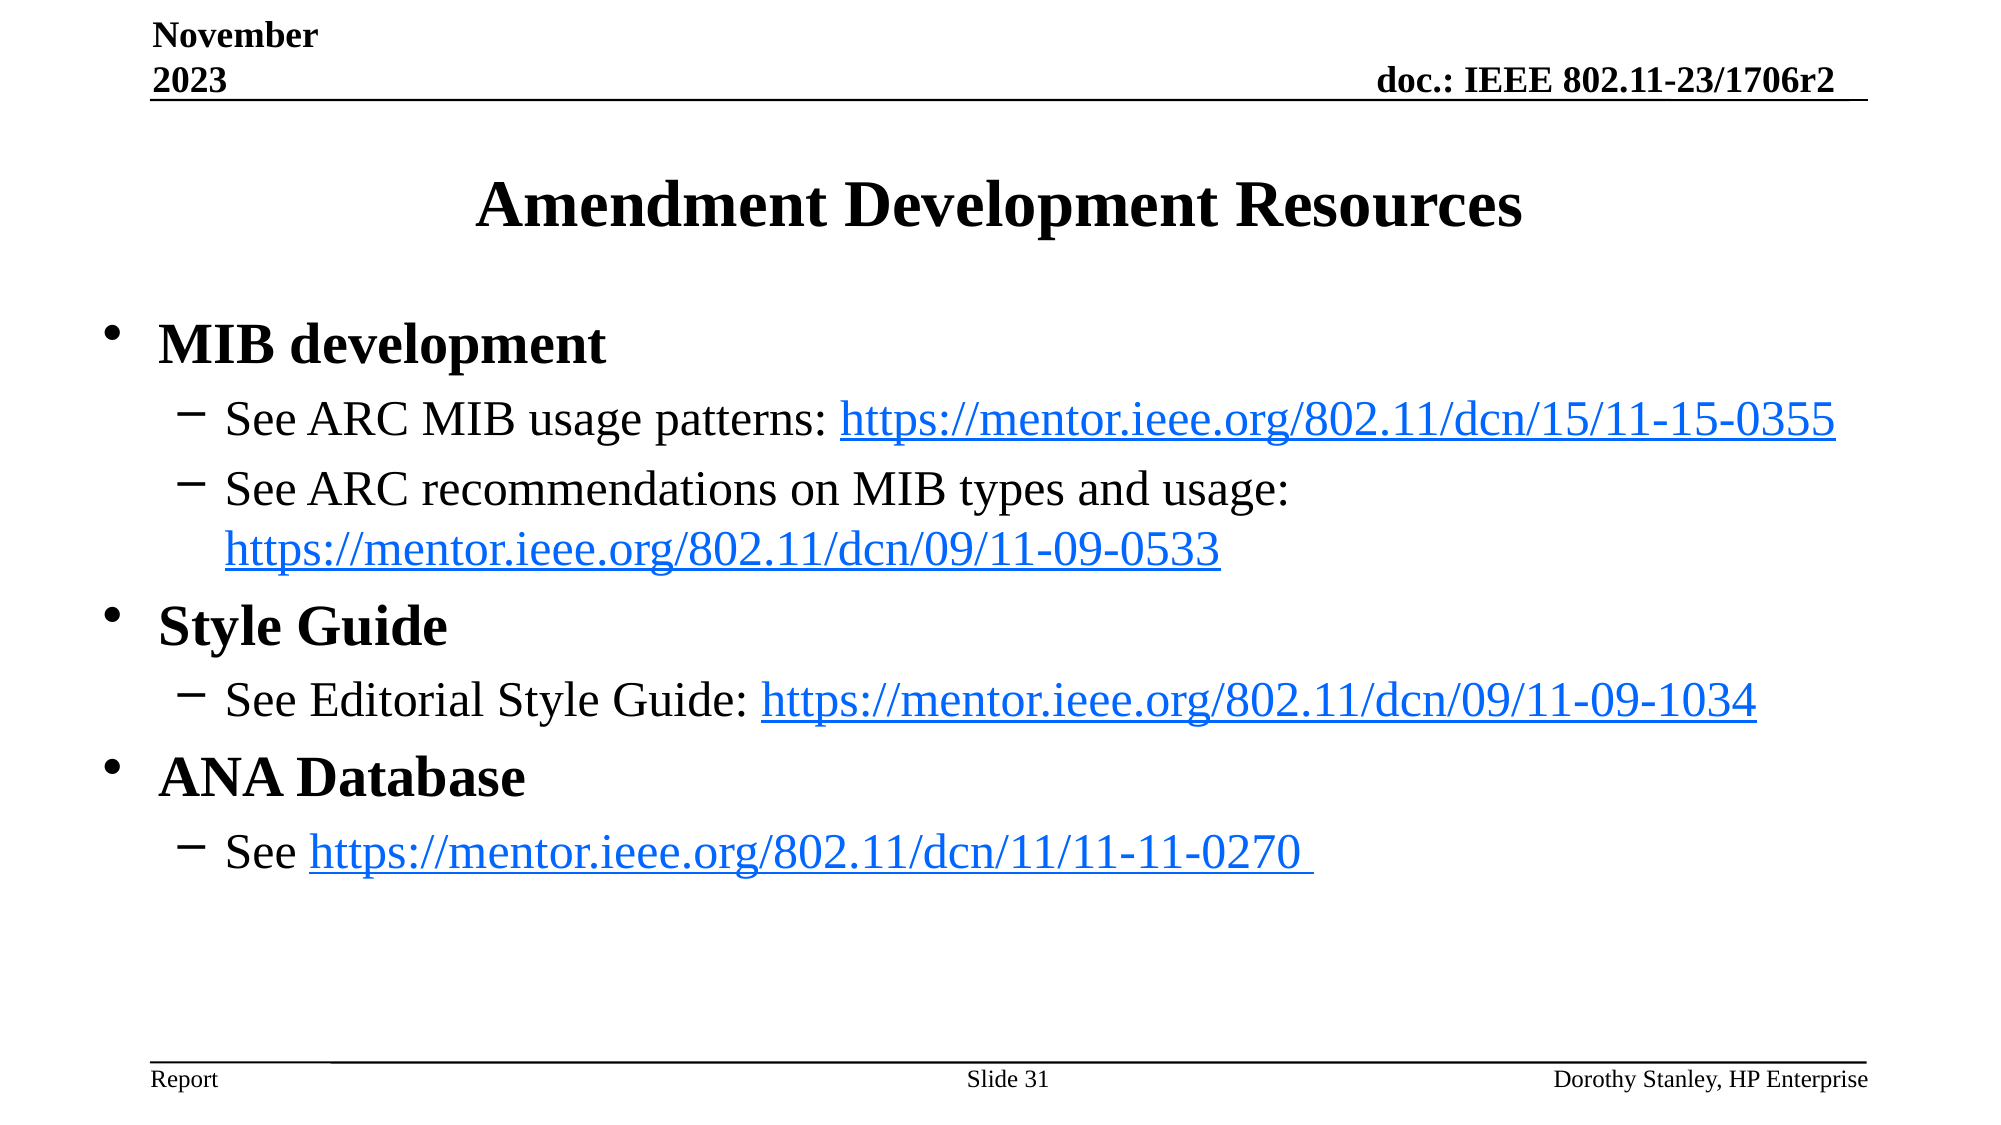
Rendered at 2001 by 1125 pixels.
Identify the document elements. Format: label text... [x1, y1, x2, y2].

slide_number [152, 54, 373, 101]
slide_number Slide 31 [964, 1061, 1053, 1093]
footer Dorothy Stanley, HP Enterprise [1513, 1061, 1869, 1093]
title Amendment Development Resources [150, 112, 1850, 288]
list MIB development See ARC MIB usage patterns: https://mentor.ieee.org/802.11/dcn/15/11-15-0355 See ARC recommendations on MIB types and usage: https://mentor.ieee.org/802.11/dcn/09/11-09-0533 Style Guide See Editorial Style Guide: https://mentor.ieee.org/802.11/dcn/09/11-09-1034 ANA Database See https://mentor.ieee.org/802.11/dcn/11/11-11-0270 [87, 297, 1913, 1050]
